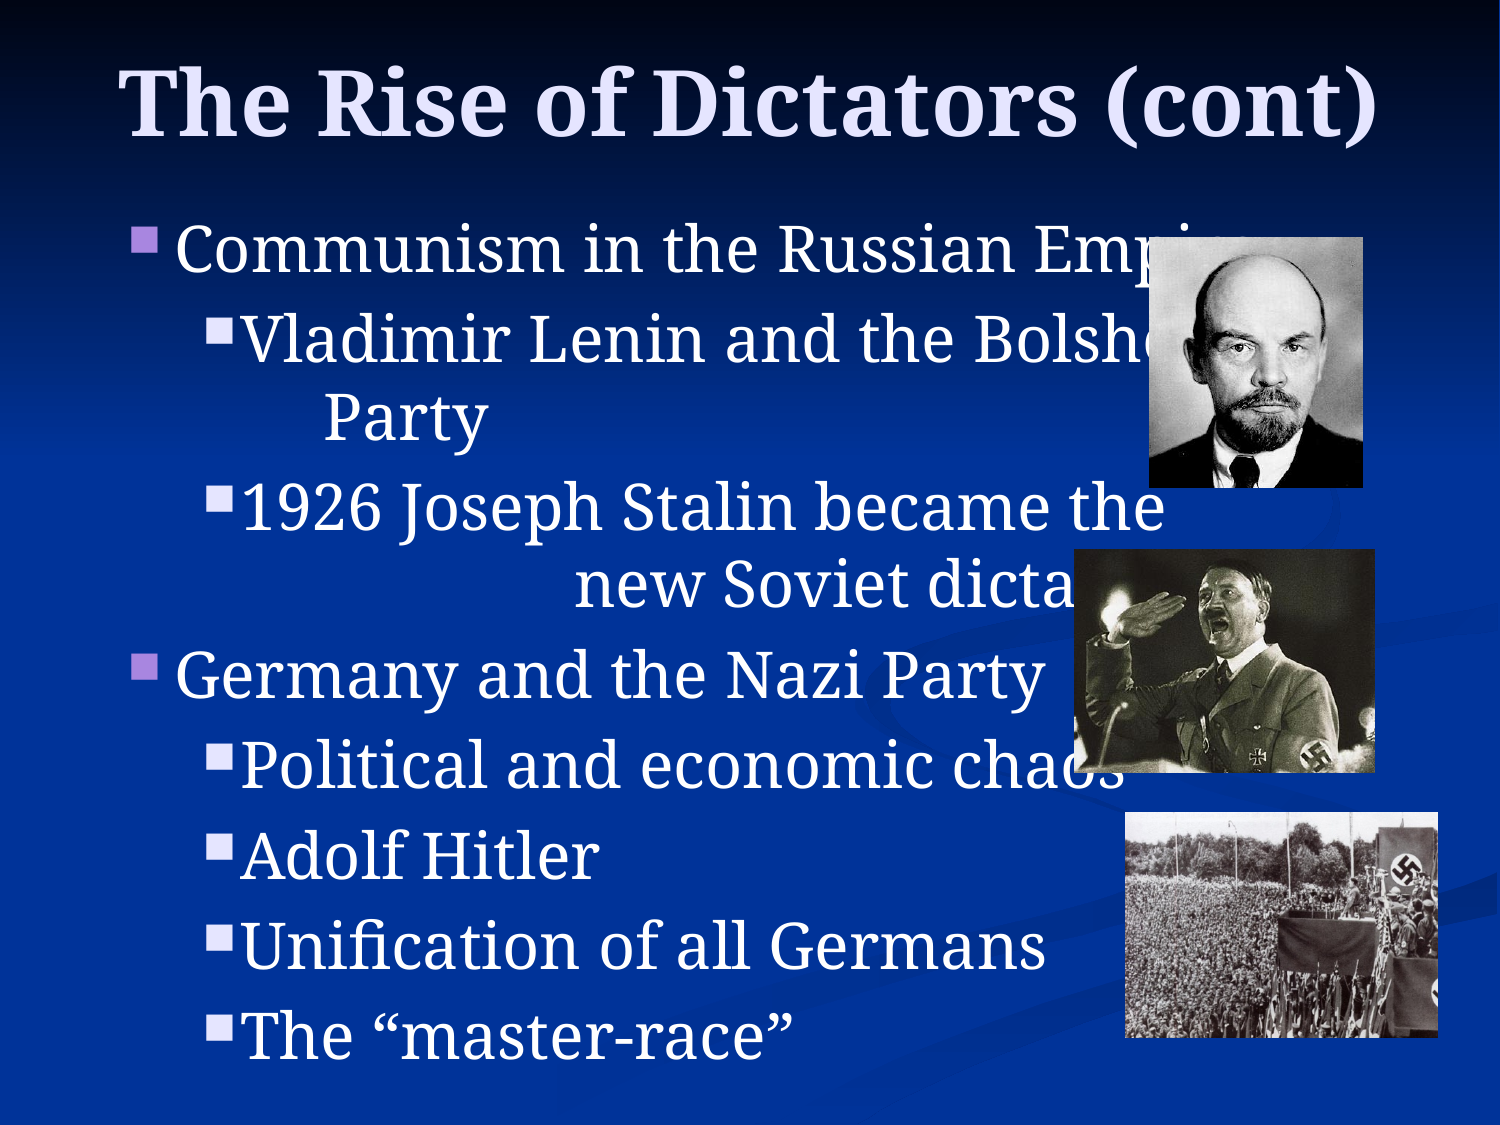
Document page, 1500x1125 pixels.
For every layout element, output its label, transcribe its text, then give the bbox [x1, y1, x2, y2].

title The Rise of Dictators (cont) [37, 24, 1463, 176]
picture [1124, 812, 1438, 1038]
picture [1074, 549, 1376, 774]
picture [1149, 237, 1363, 488]
list Communism in the Russian Empire. Vladimir Lenin and the Bolshevik Party 1926 Joseph Stalin became the new Soviet dictator Germany and the Nazi Party Political and economic chaos Adolf Hitler Unification of all Germans The “master-race” [37, 199, 1463, 1088]
